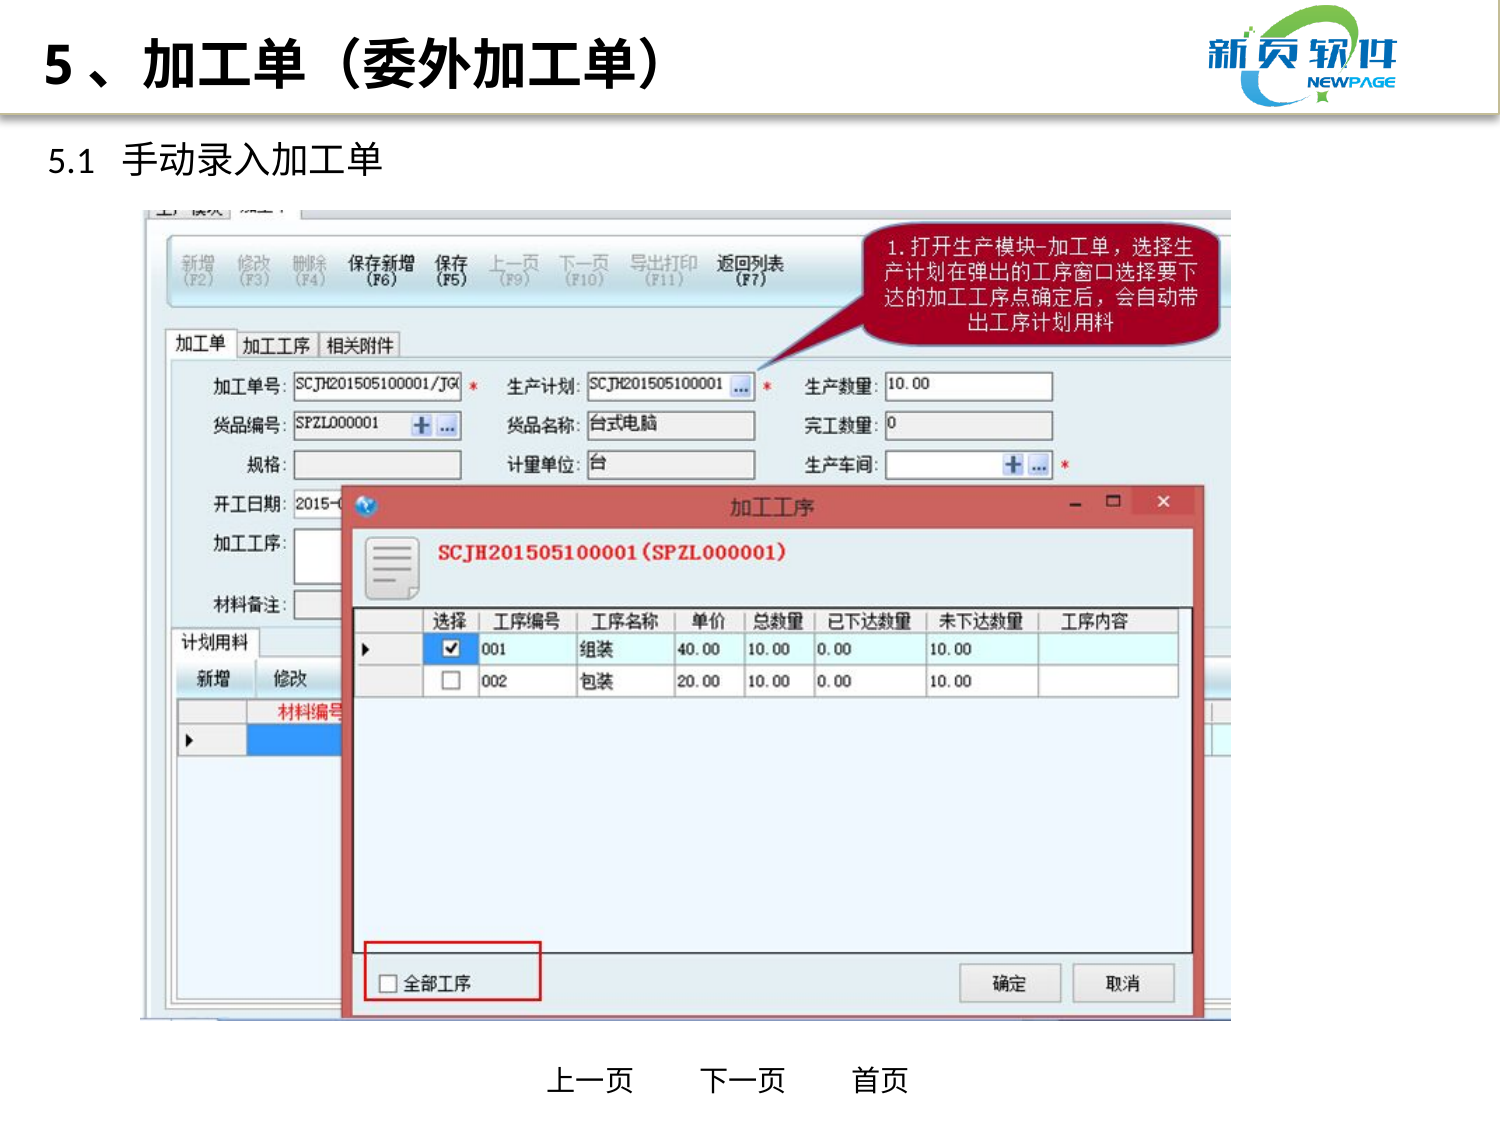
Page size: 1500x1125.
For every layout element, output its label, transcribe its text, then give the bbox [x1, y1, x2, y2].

text_box 下一页 [684, 1054, 803, 1105]
picture [140, 210, 1231, 1022]
text_box 5、加工单（委外加工单） [27, 21, 1111, 103]
text_box 5.1 手动录入加工单 [32, 128, 399, 189]
text_box 上一页 [531, 1054, 663, 1105]
text_box 首页 [836, 1054, 926, 1105]
text_box 械进销存（GSP审查） [0, 0, 1111, 116]
picture [1116, 0, 1499, 187]
